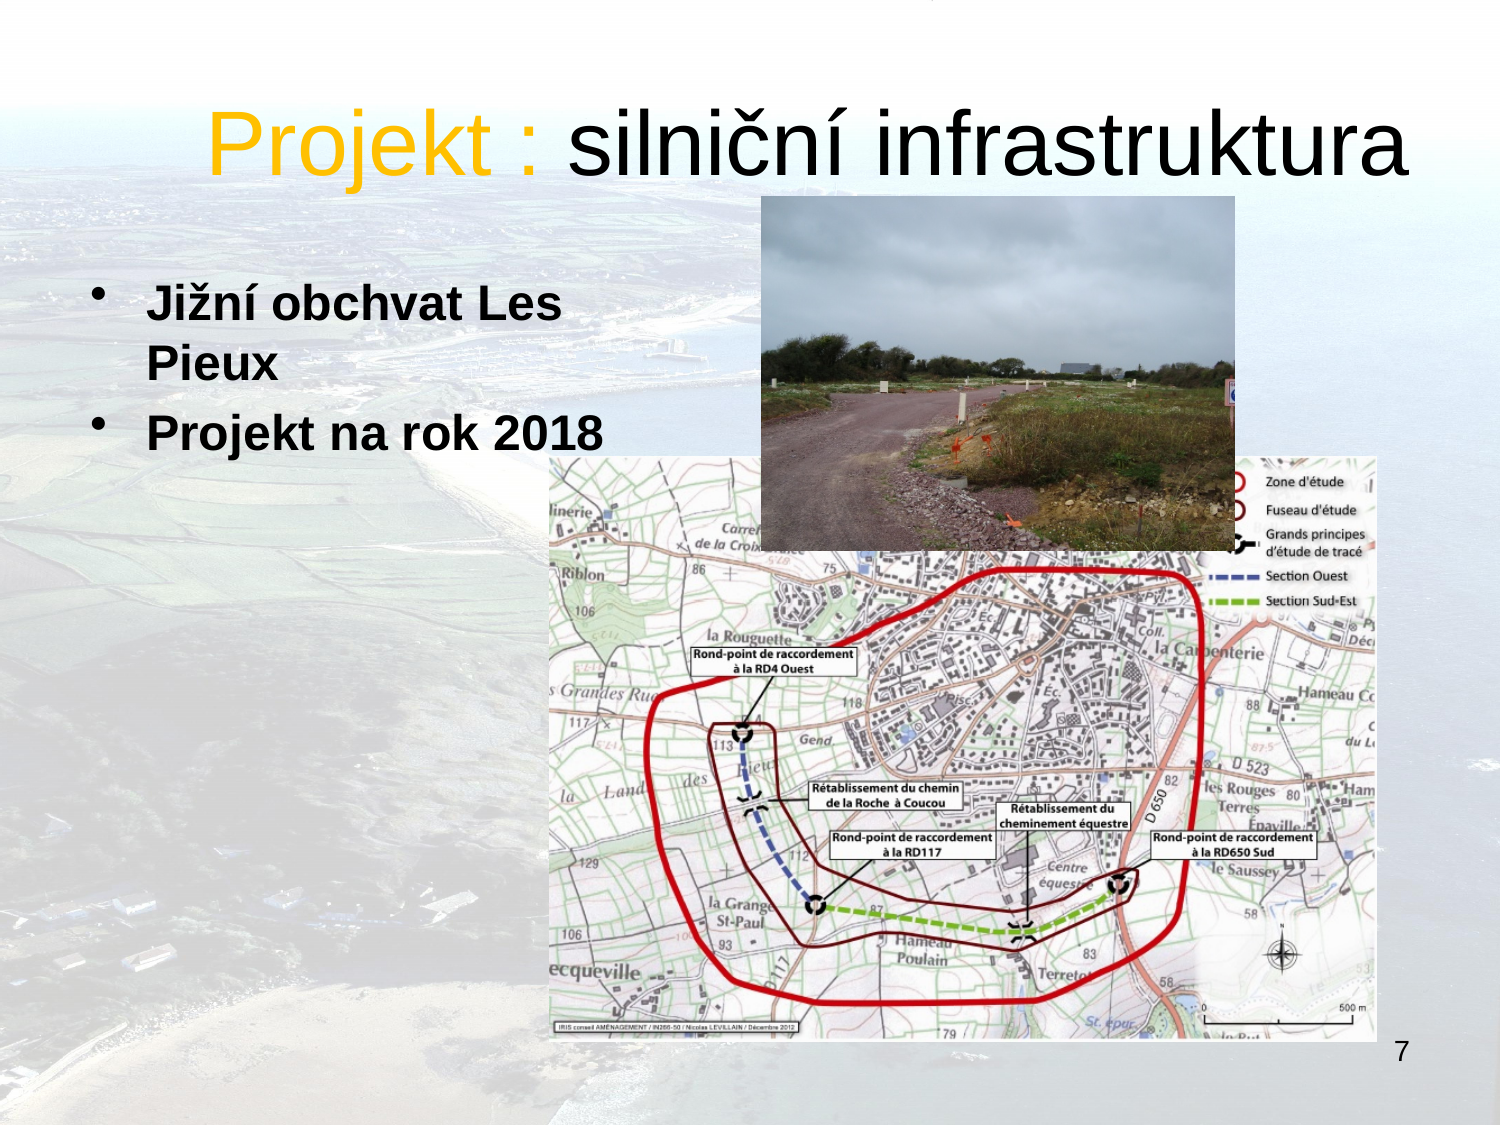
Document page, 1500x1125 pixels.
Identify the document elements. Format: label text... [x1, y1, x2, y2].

slide_number 7 [1074, 1024, 1426, 1103]
title Projekt : silniční infrastruktura [74, 44, 1426, 233]
list Jižní obchvat Les Pieux Projekt na rok 2018 [74, 262, 644, 1006]
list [761, 196, 1235, 551]
picture [0, 0, 1500, 1125]
